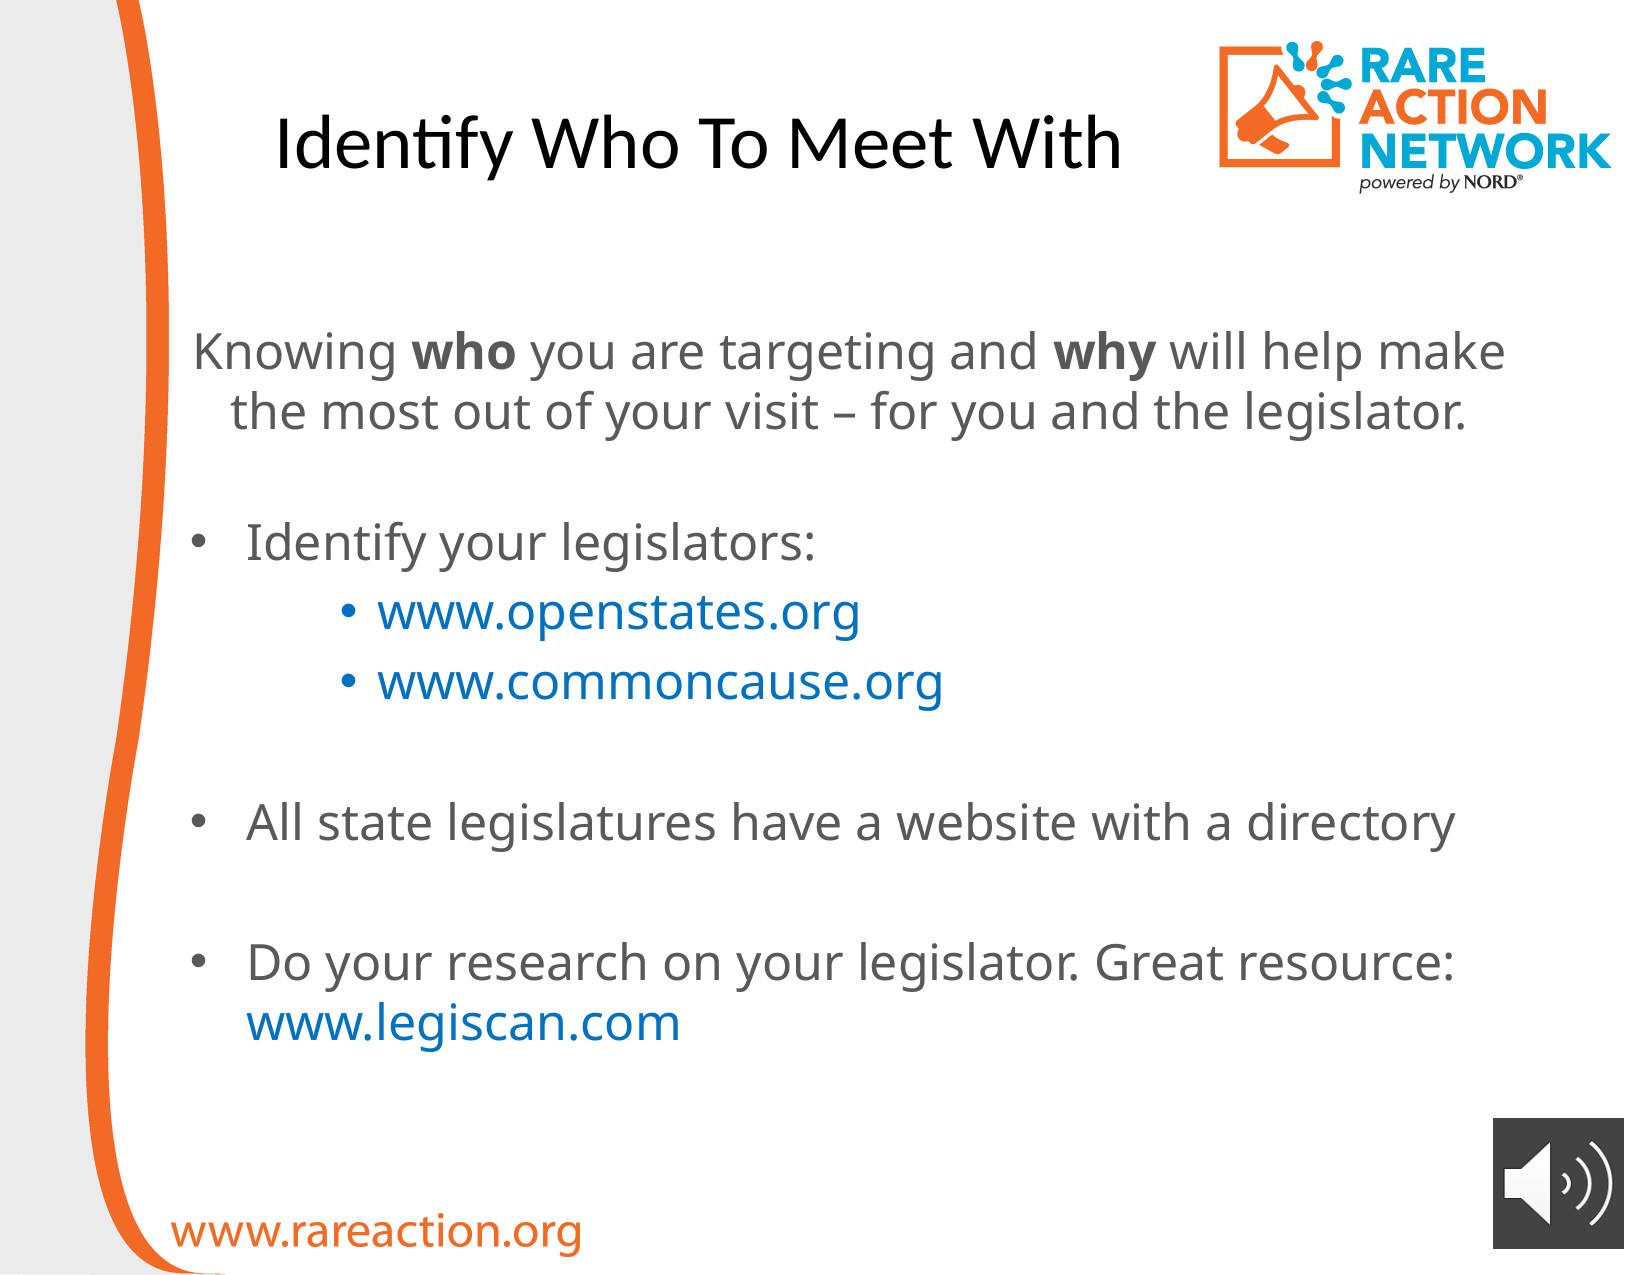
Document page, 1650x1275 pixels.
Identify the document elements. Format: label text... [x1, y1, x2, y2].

picture [0, 0, 1650, 1275]
list Knowing who you are targeting and why will help make the most out of your visit – for you and the legislator. Identify your legislators: www.openstates.org www.commoncause.org All state legislatures have a website with a directory Do your research on your legislator. Great resource: www.legiscan.com [174, 312, 1525, 1138]
title Identify Who To Meet With [200, 51, 1200, 225]
